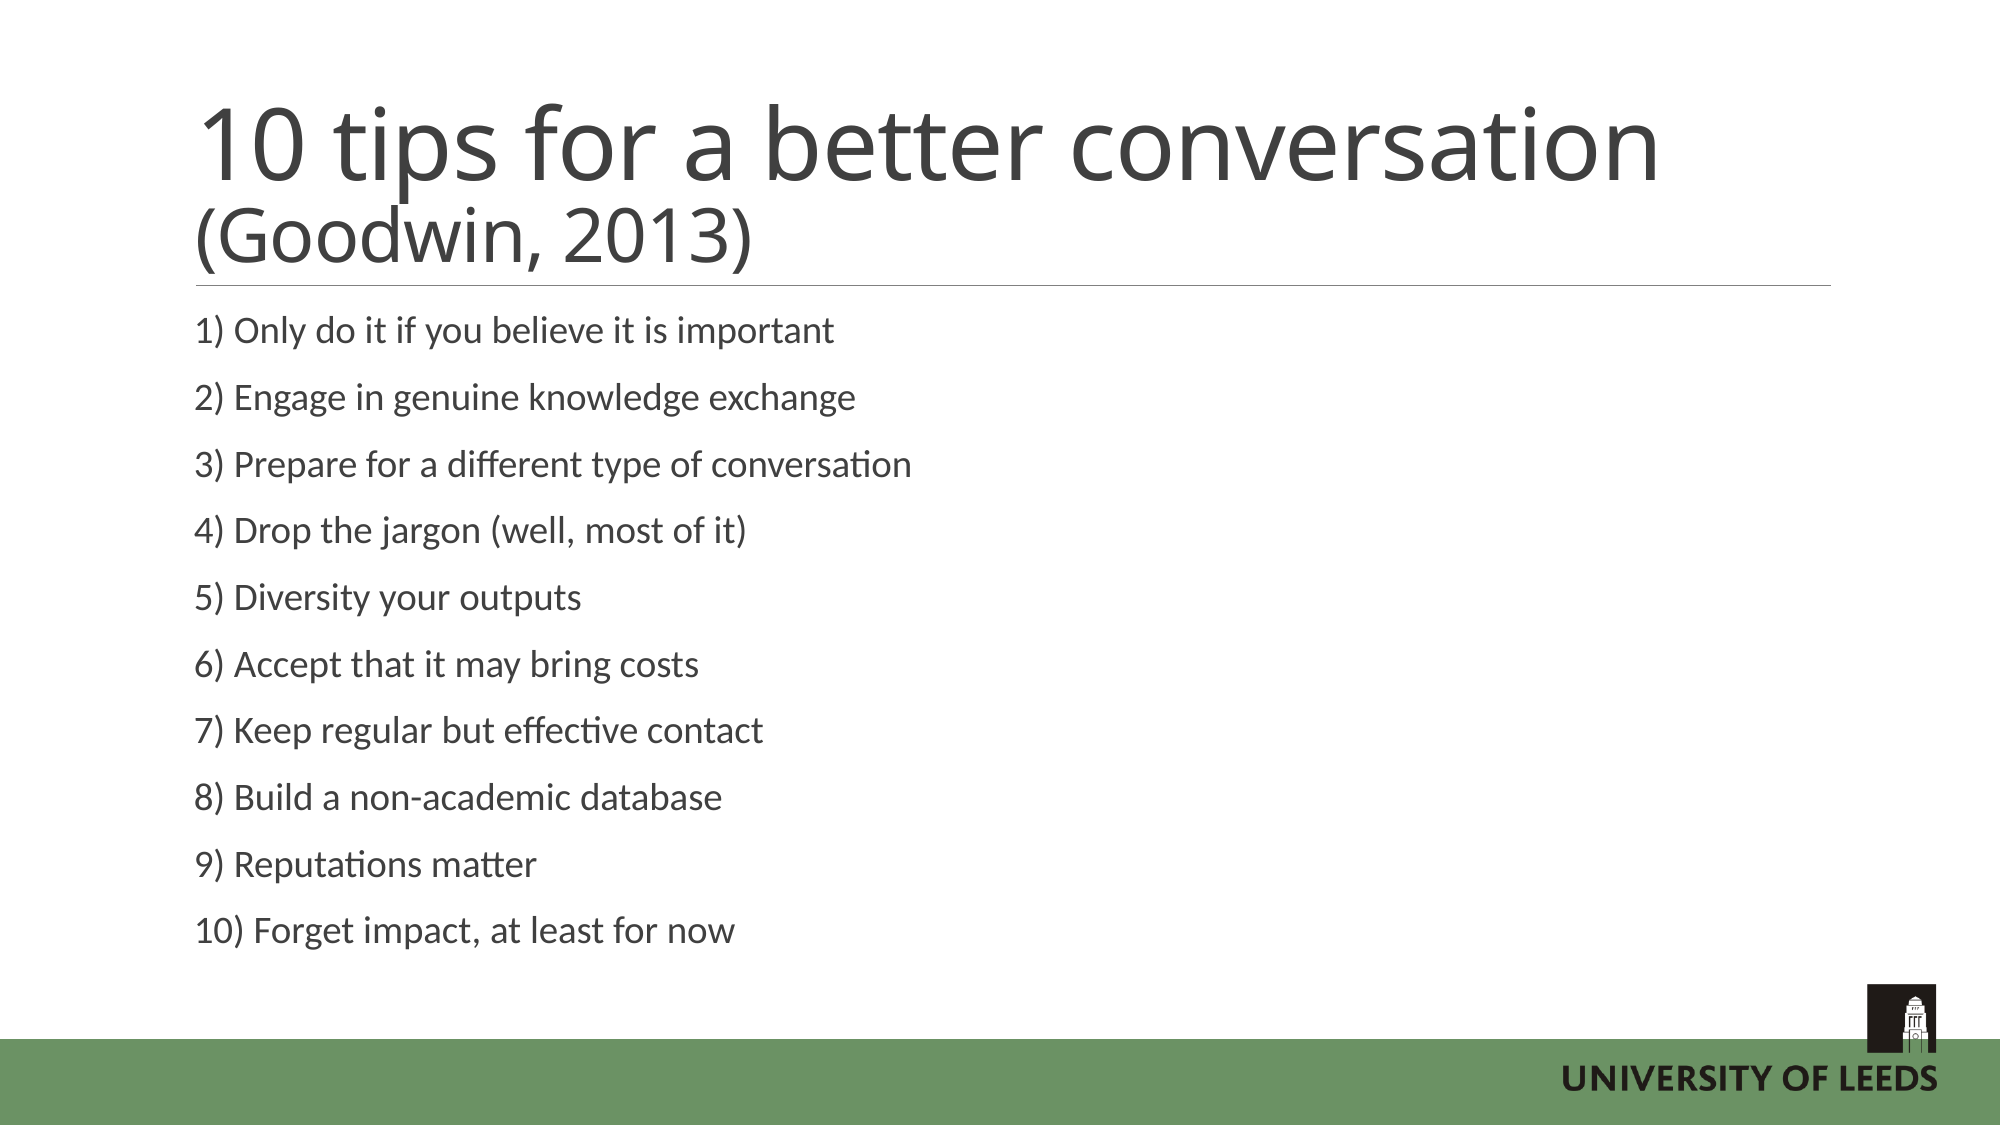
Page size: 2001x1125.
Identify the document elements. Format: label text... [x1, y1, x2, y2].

picture [1563, 984, 1937, 1091]
list 1) Only do it if you believe it is important 2) Engage in genuine knowledge exchange 3) Prepare for a different type of conversation 4) Drop the jargon (well, most of it) 5) Diversity your outputs 6) Accept that it may bring costs 7) Keep regular but effective contact 8) Build a non-academic database 9) Reputations matter 10) Forget impact, at least for now [180, 302, 1830, 963]
title 10 tips for a better conversation (Goodwin, 2013) [180, 47, 1830, 285]
